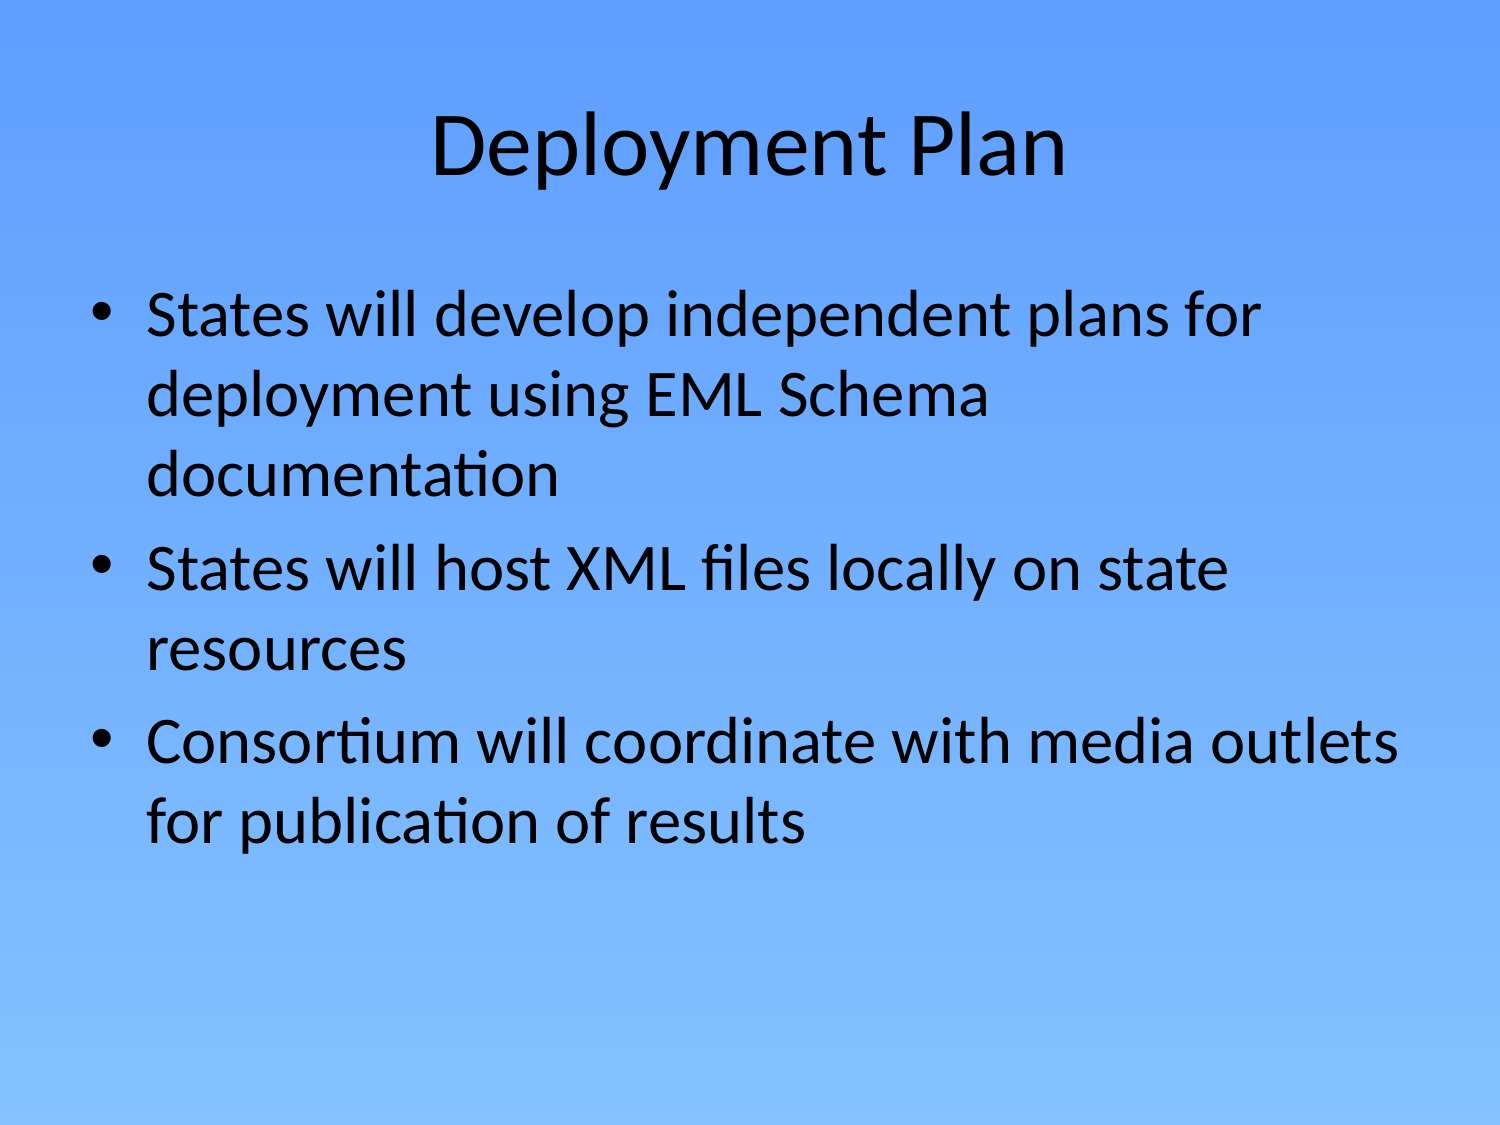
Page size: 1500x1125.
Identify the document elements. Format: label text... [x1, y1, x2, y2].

title Deployment Plan [75, 45, 1425, 233]
list States will develop independent plans for deployment using EML Schema documentation States will host XML files locally on state resources Consortium will coordinate with media outlets for publication of results [75, 262, 1425, 1005]
